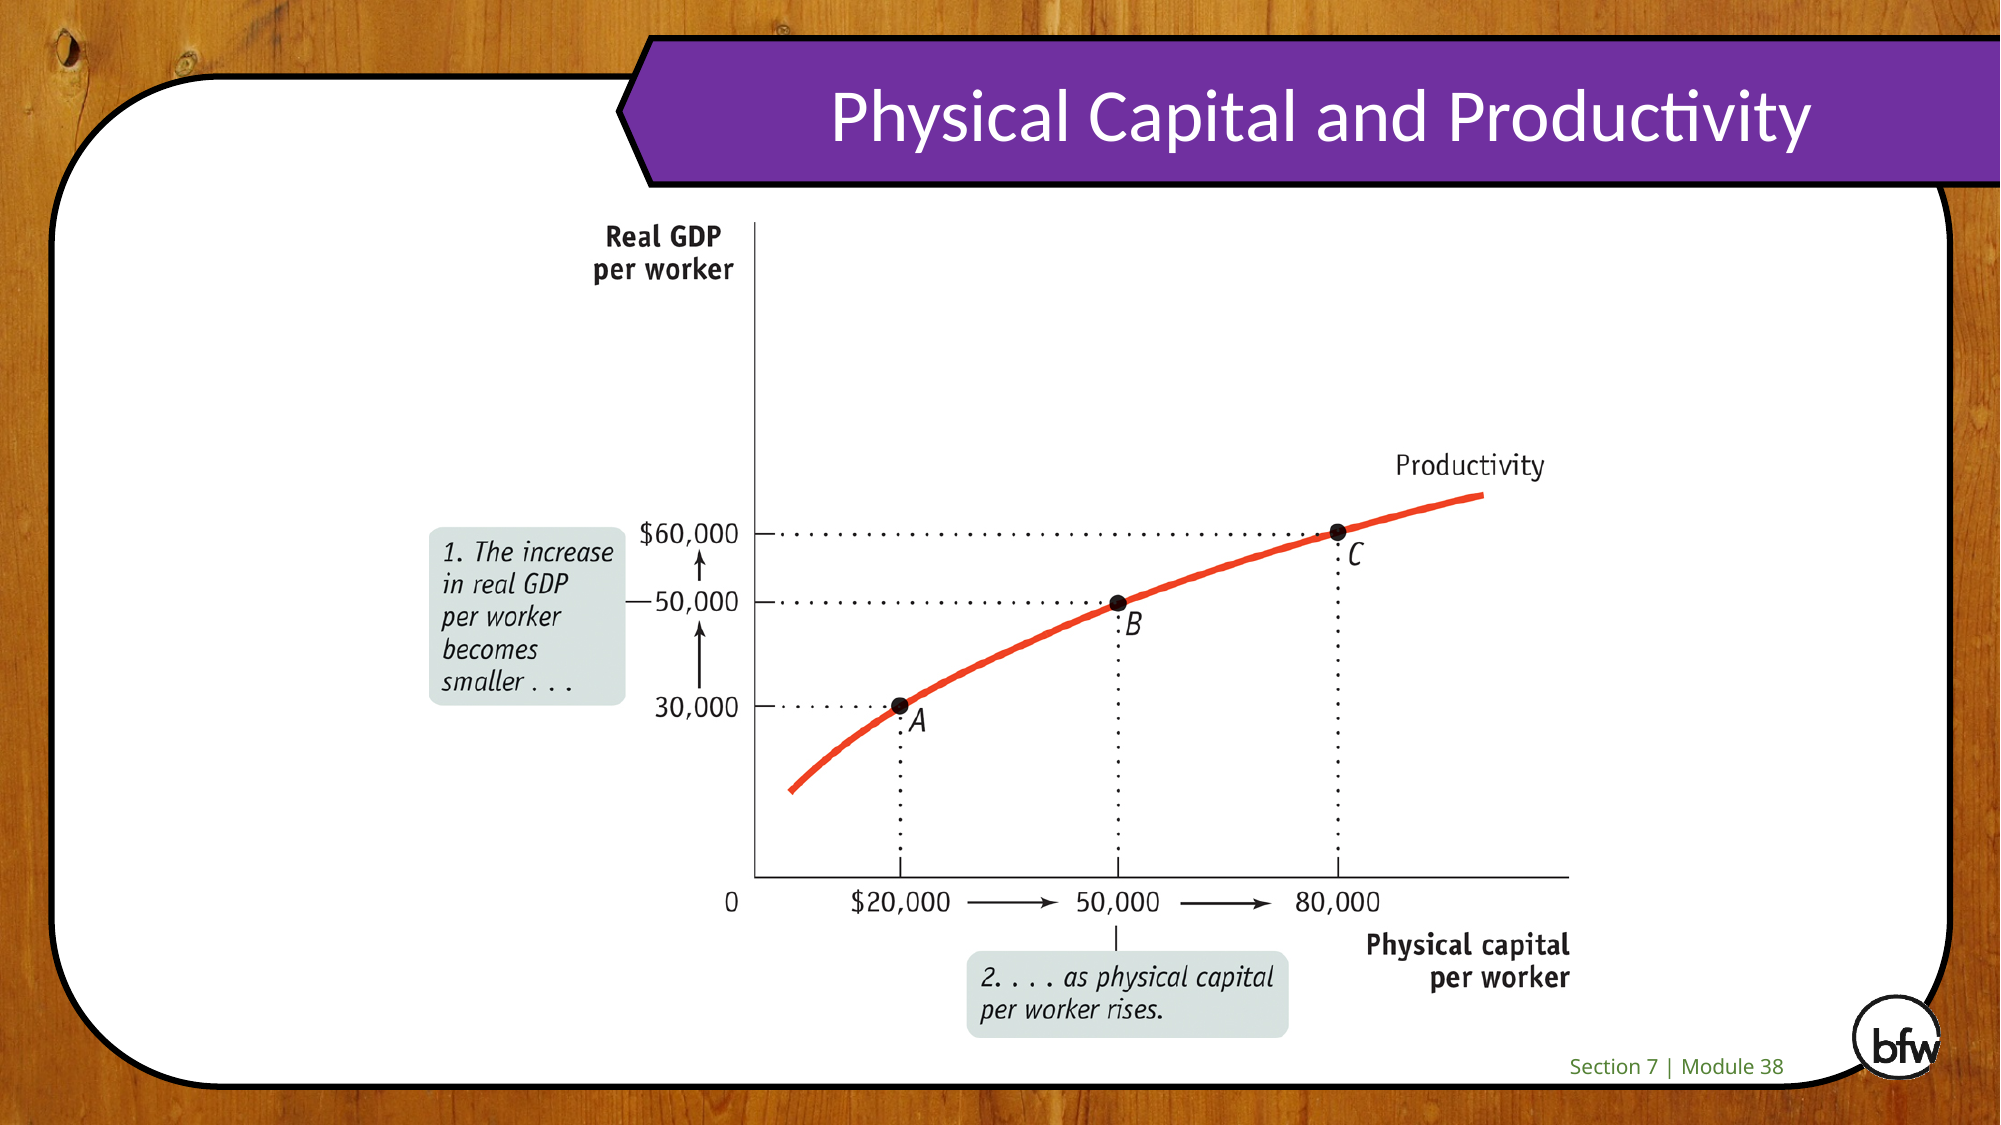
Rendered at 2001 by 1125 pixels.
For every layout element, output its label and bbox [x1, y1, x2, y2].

picture [1850, 992, 1943, 1082]
picture [429, 222, 1570, 1038]
list [0, 0, 2000, 1125]
